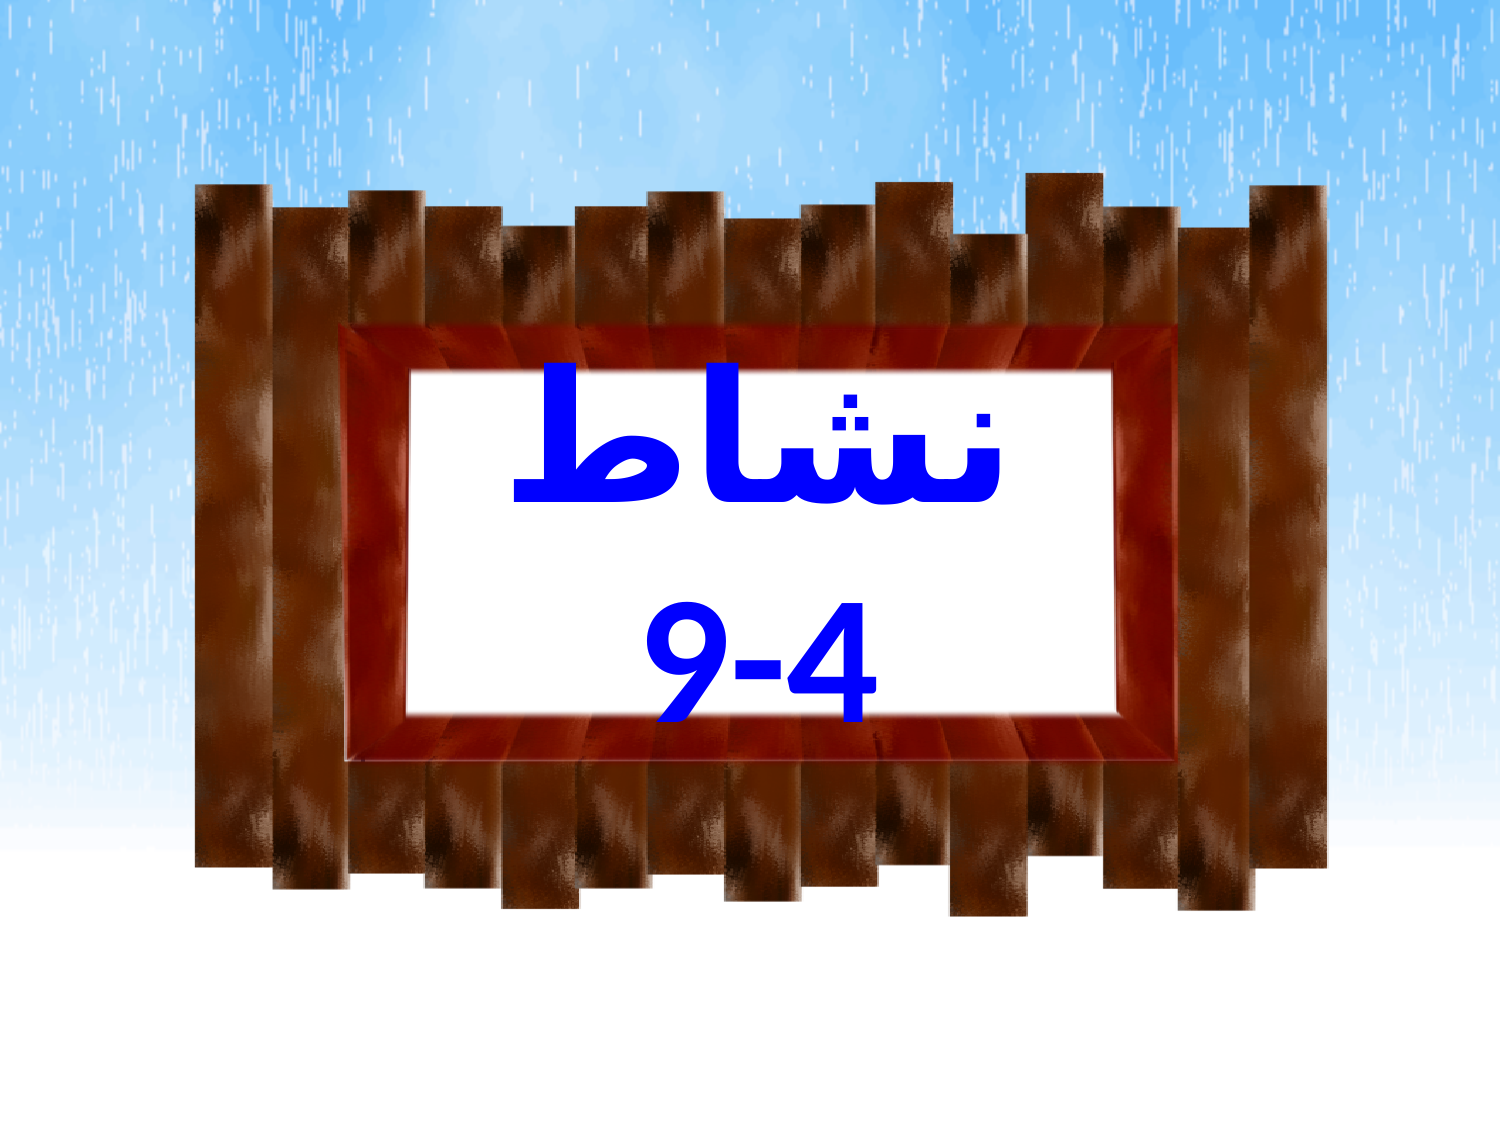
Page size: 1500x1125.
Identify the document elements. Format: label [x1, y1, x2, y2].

picture [0, 0, 1500, 1125]
text_box [194, 172, 1329, 918]
